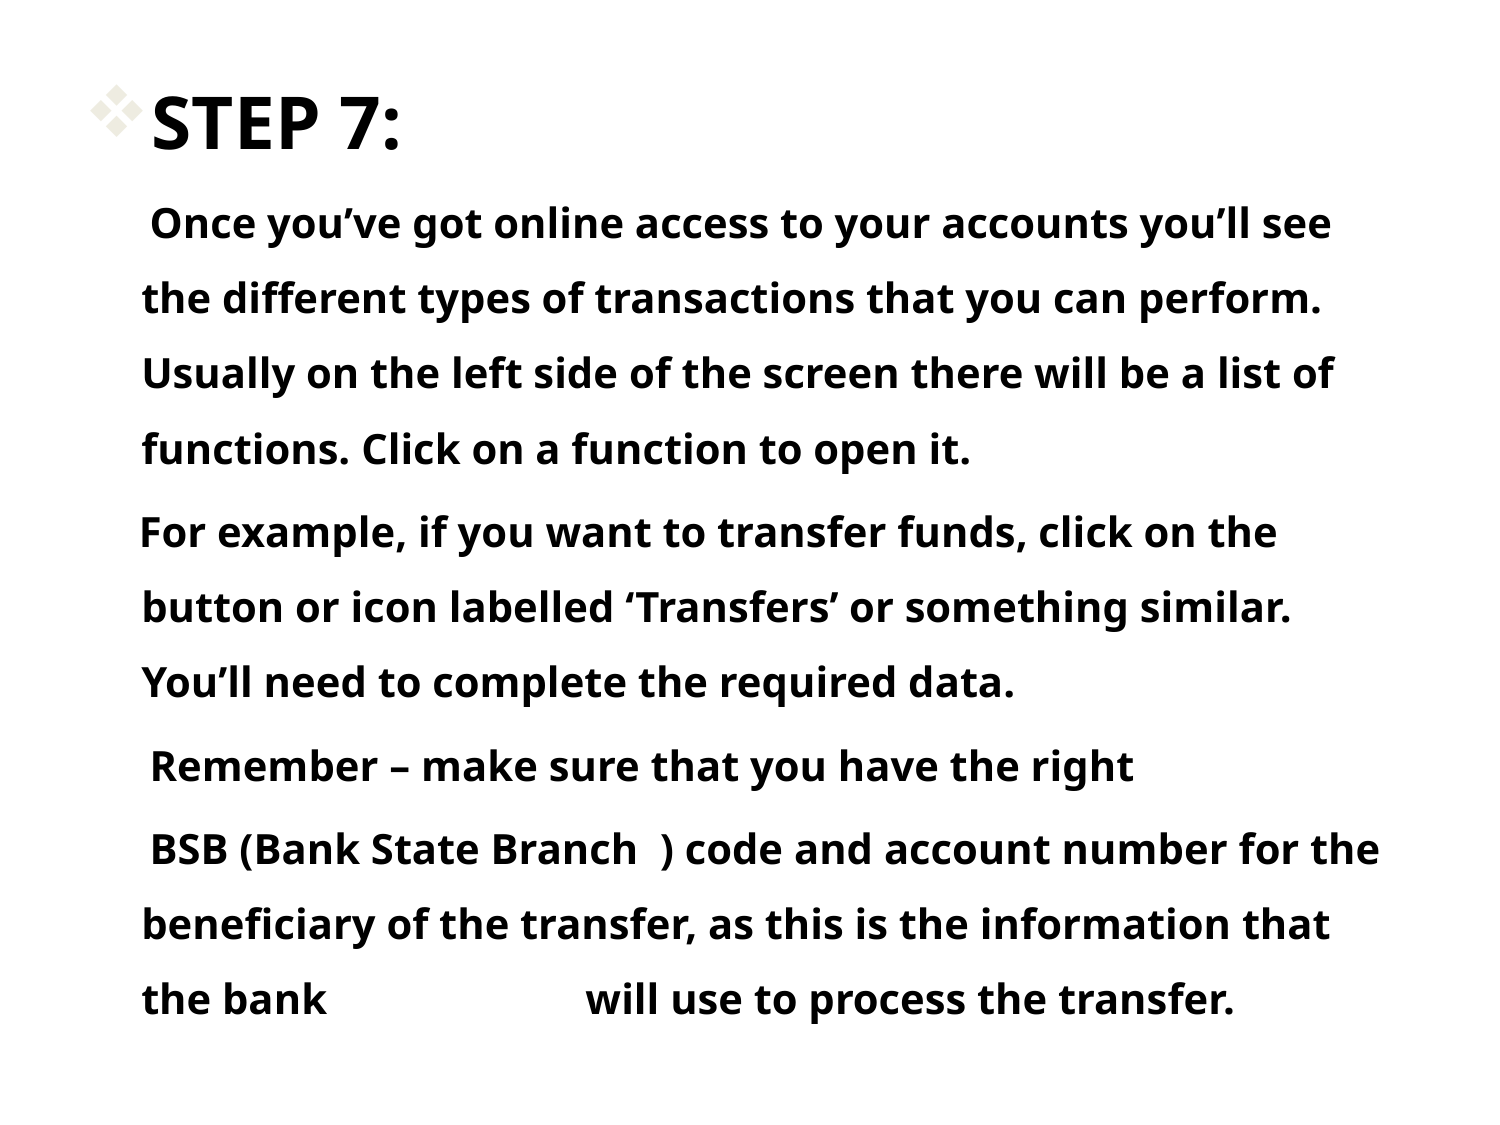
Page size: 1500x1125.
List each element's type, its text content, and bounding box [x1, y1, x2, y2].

text_box STEP 7: Once you’ve got online access to your accounts you’ll see the different types of transactions that you can perform. Usually on the left side of the screen there will be a list of functions. Click on a function to open it. For example, if you want to transfer funds, click on the button or icon labelled ‘Transfers’ or something similar. You’ll need to complete the required data. Remember – make sure that you have the right BSB (Bank State Branch ) code and account number for the beneficiary of the transfer, as this is the information that the bank will use to process the transfer. [70, 24, 1421, 1125]
